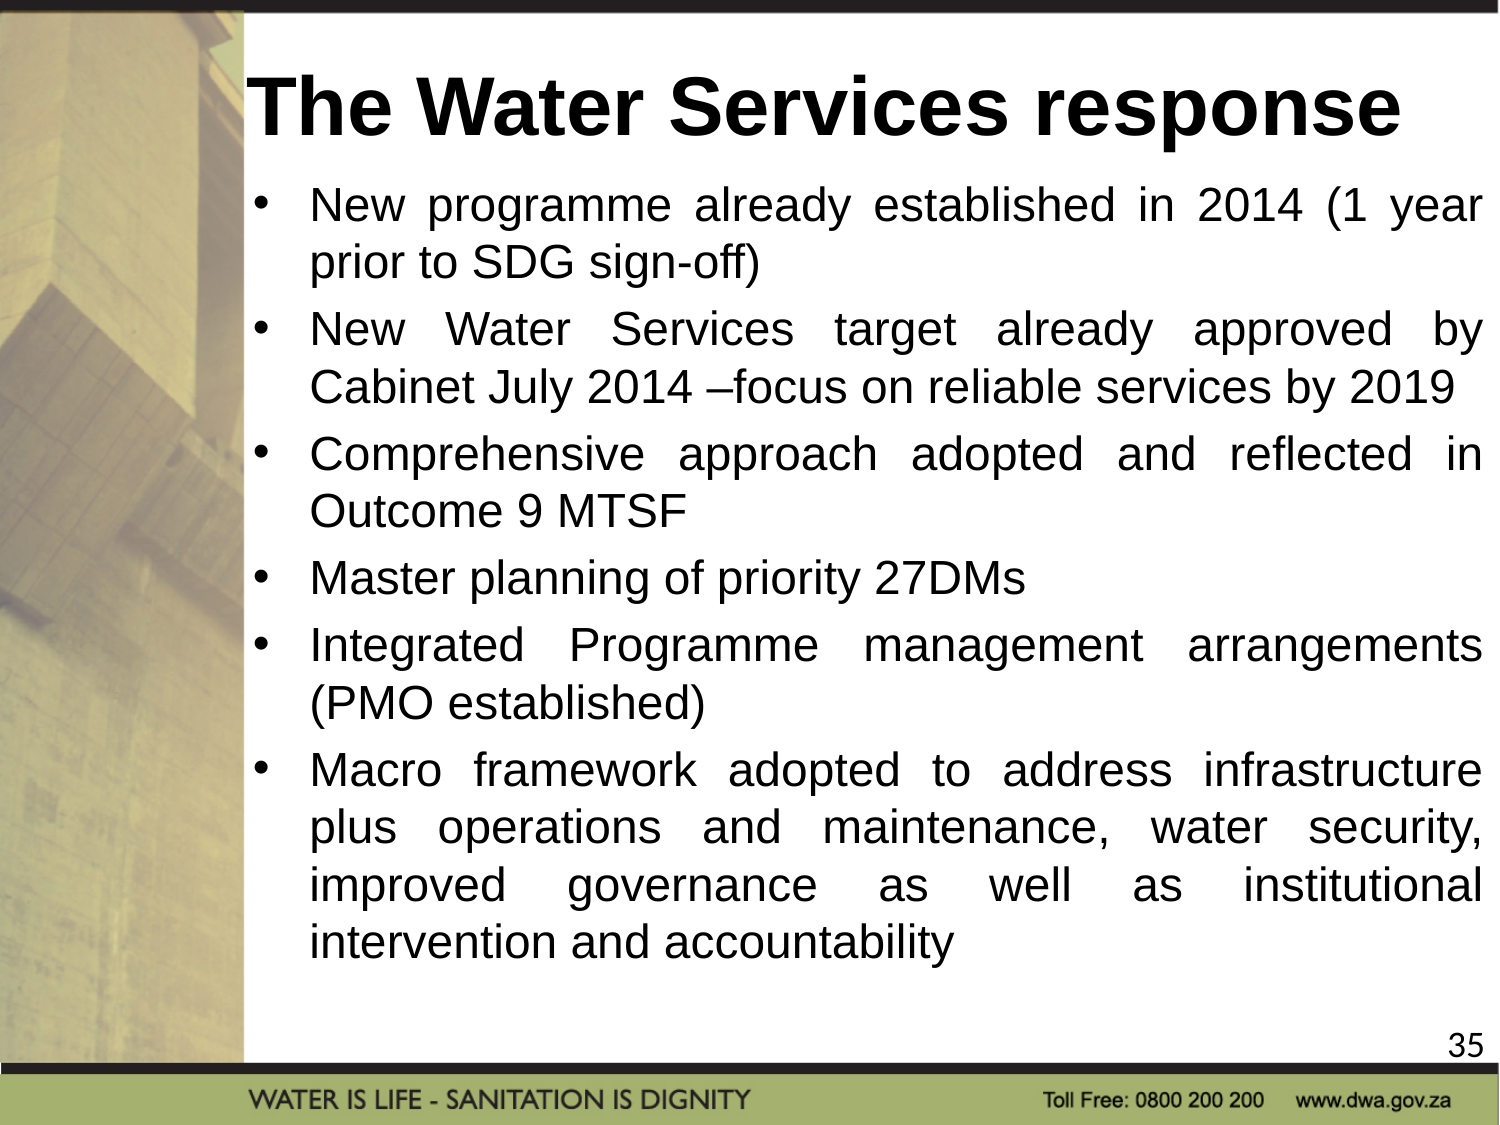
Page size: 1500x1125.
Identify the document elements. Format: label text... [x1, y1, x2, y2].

list New programme already established in 2014 (1 year prior to SDG sign-off) New Water Services target already approved by Cabinet July 2014 –focus on reliable services by 2019 Comprehensive approach adopted and reflected in Outcome 9 MTSF Master planning of priority 27DMs Integrated Programme management arrangements (PMO established) Macro framework adopted to address infrastructure plus operations and maintenance, water security, improved governance as well as institutional intervention and accountability [238, 165, 1500, 909]
title The Water Services response [150, 45, 1500, 182]
slide_number 35 [1149, 1012, 1500, 1073]
picture [0, 0, 1500, 1125]
